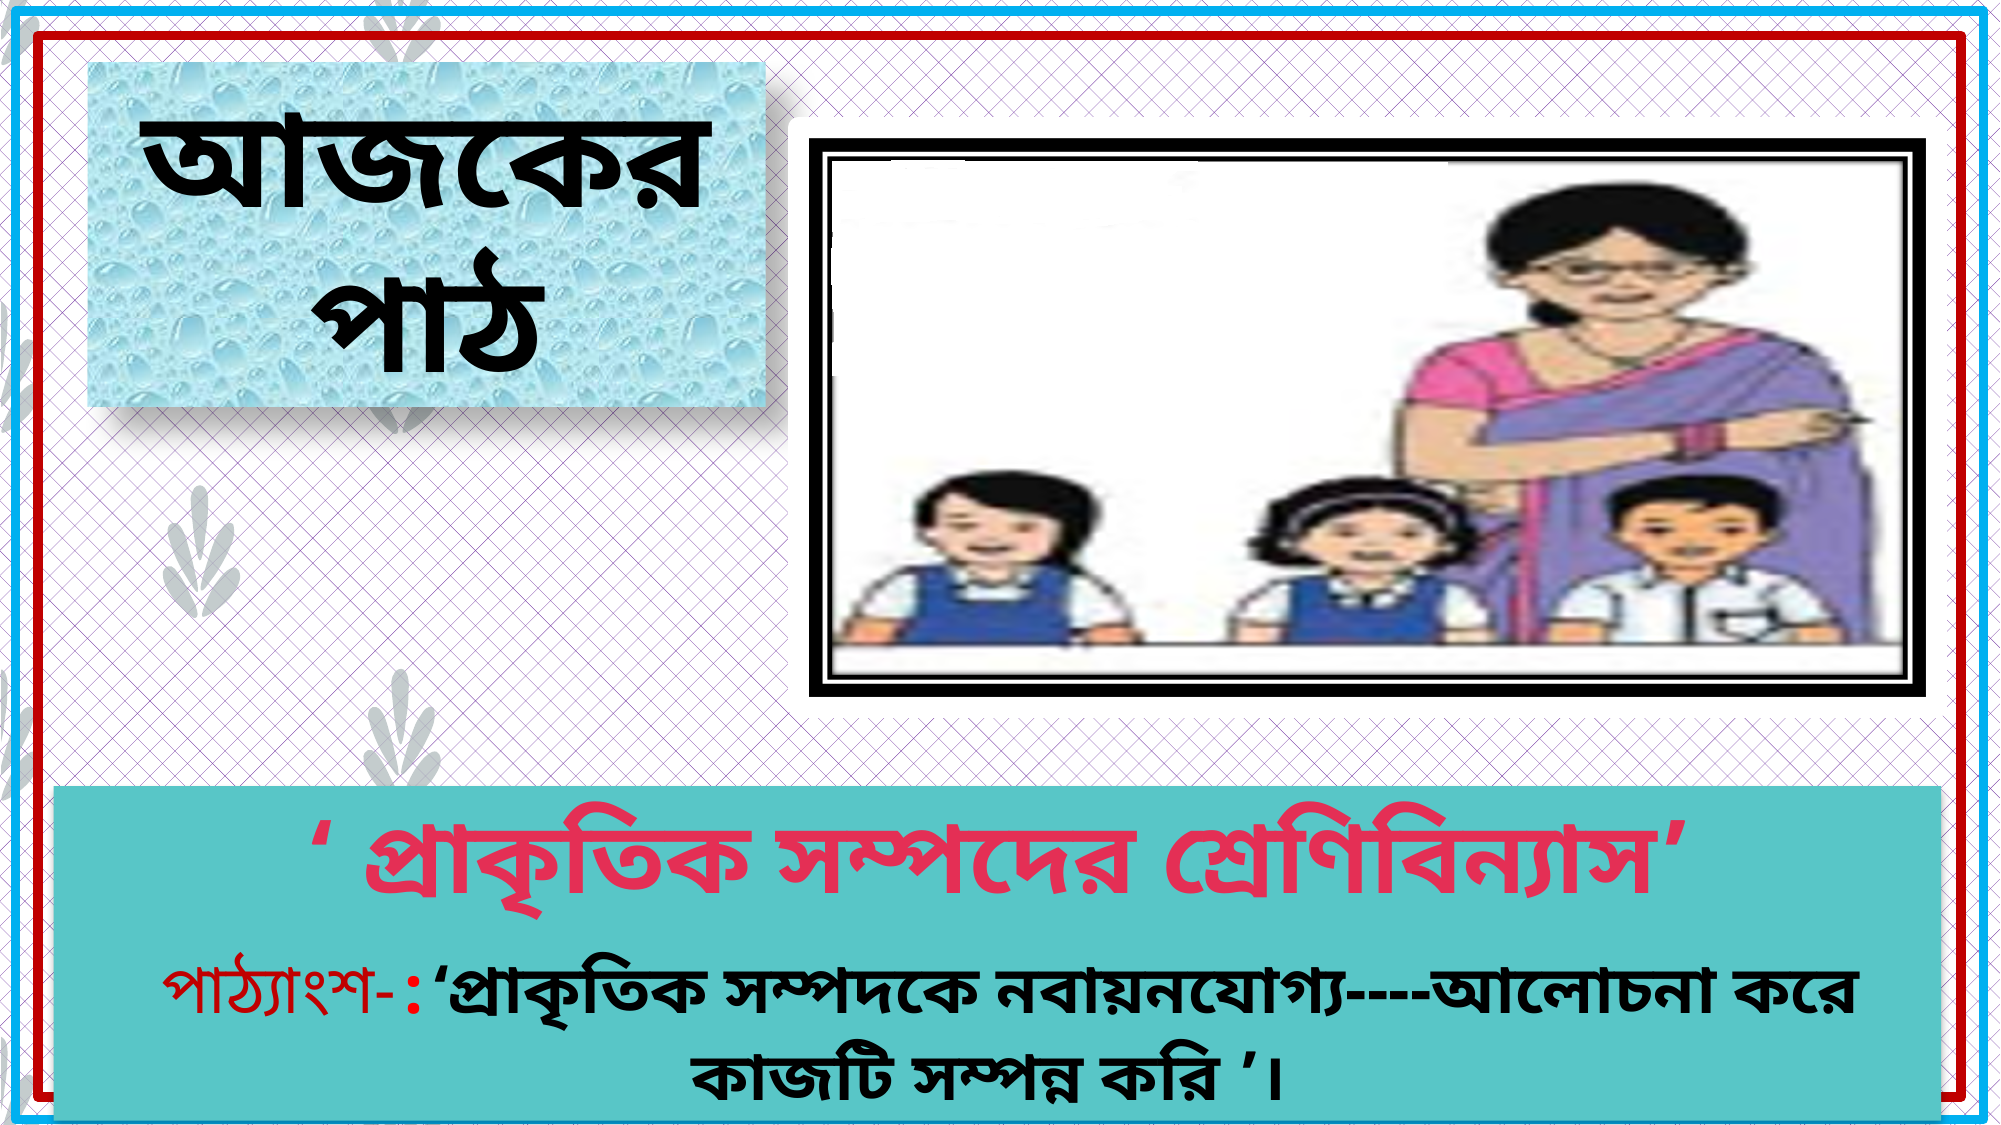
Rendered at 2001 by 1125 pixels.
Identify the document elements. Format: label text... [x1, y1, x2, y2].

text_box ‘ প্রাকৃতিক সম্পদের শ্রেণিবিন্যাস’ পাঠ্যাংশ- : ‘প্রাকৃতিক সম্পদকে নবায়নযোগ্য----আলোচনা করে কাজটি সম্পন্ন করি ’। [53, 786, 1942, 1121]
text_box [15, 10, 1985, 1120]
picture [808, 137, 1926, 698]
text_box [37, 35, 1962, 1098]
